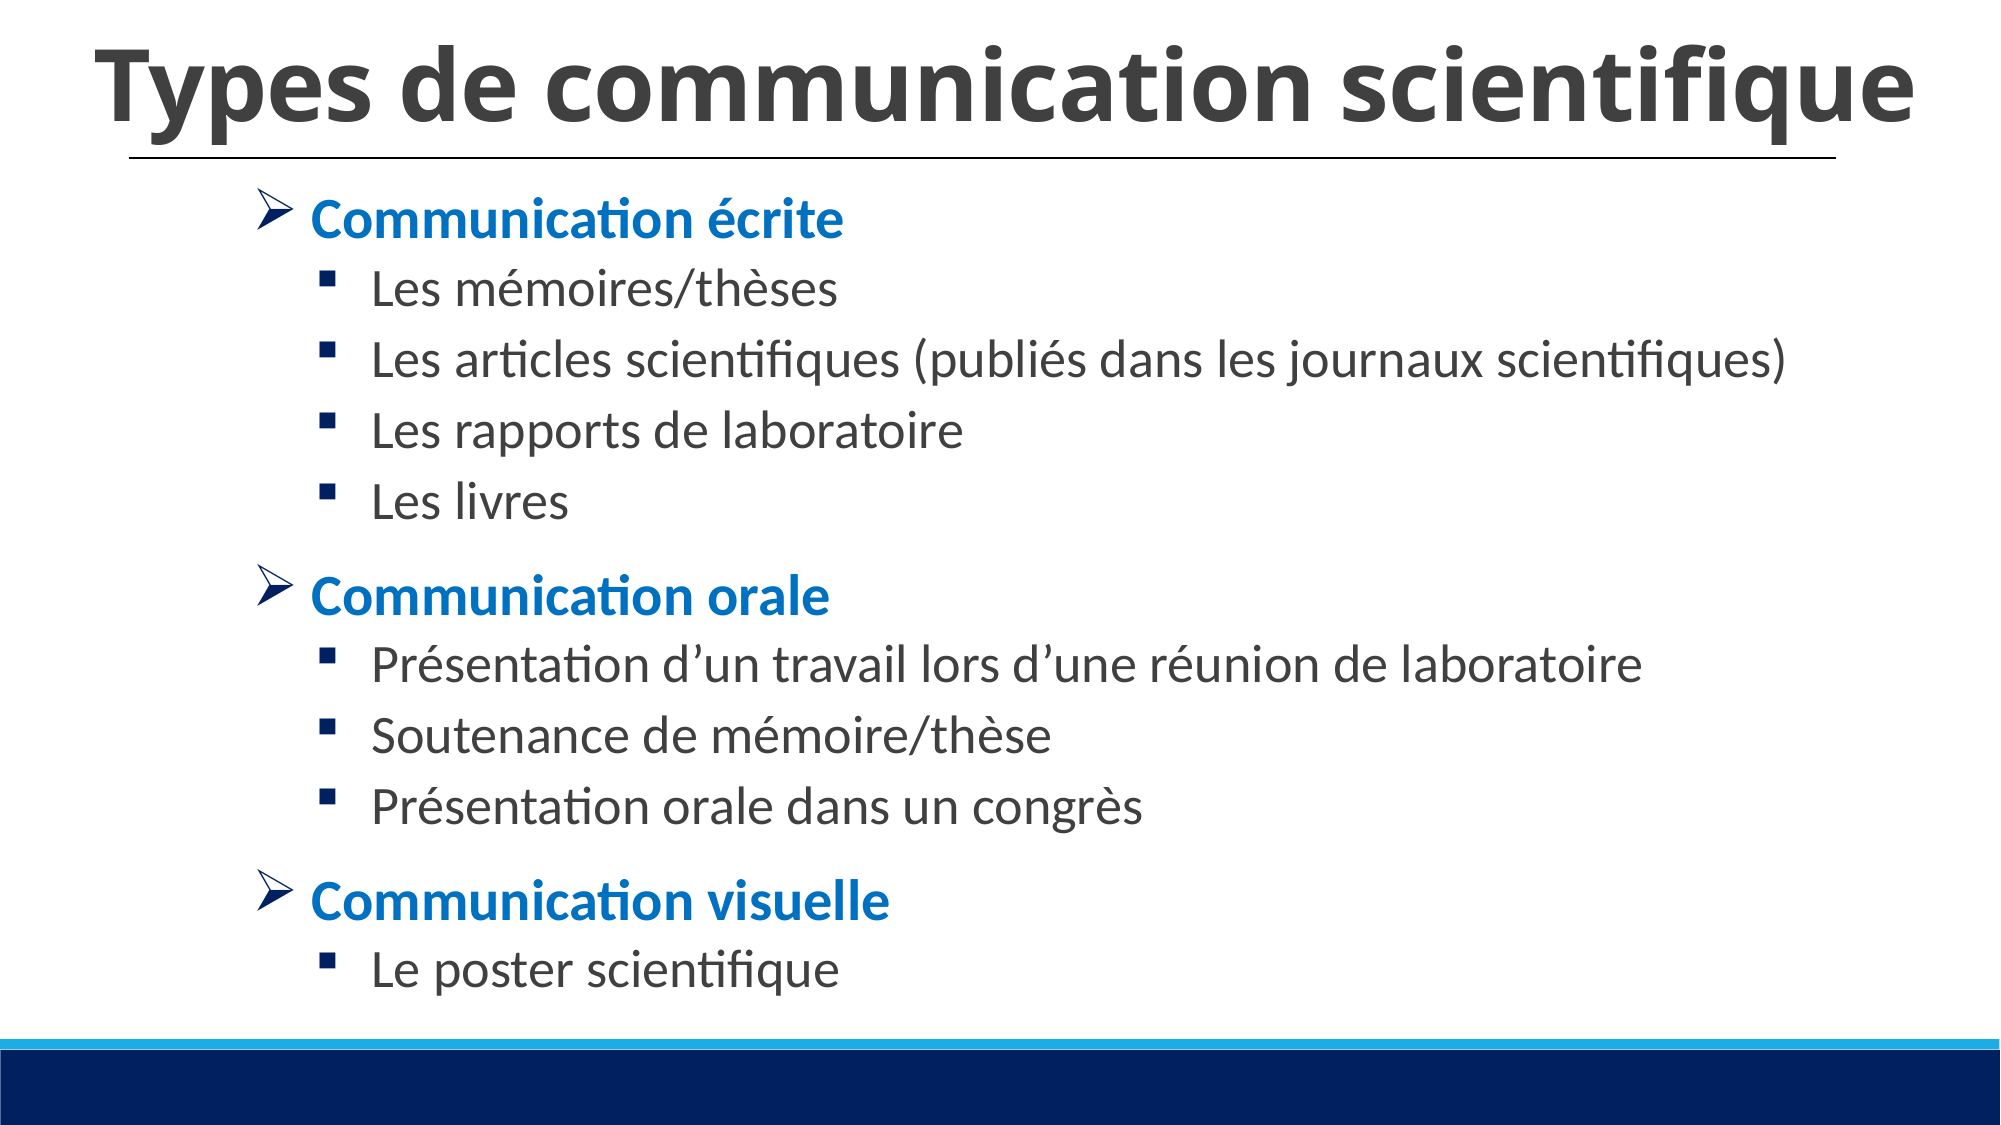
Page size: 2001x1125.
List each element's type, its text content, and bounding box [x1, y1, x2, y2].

text_box Types de communication scientifique [78, 14, 1933, 149]
text_box Communication écrite Les mémoires/thèses Les articles scientifiques (publiés dans les journaux scientifiques) Les rapports de laboratoire Les livres Communication orale Présentation d’un travail lors d’une réunion de laboratoire Soutenance de mémoire/thèse Présentation orale dans un congrès Communication visuelle Le poster scientifique [237, 181, 1888, 1020]
